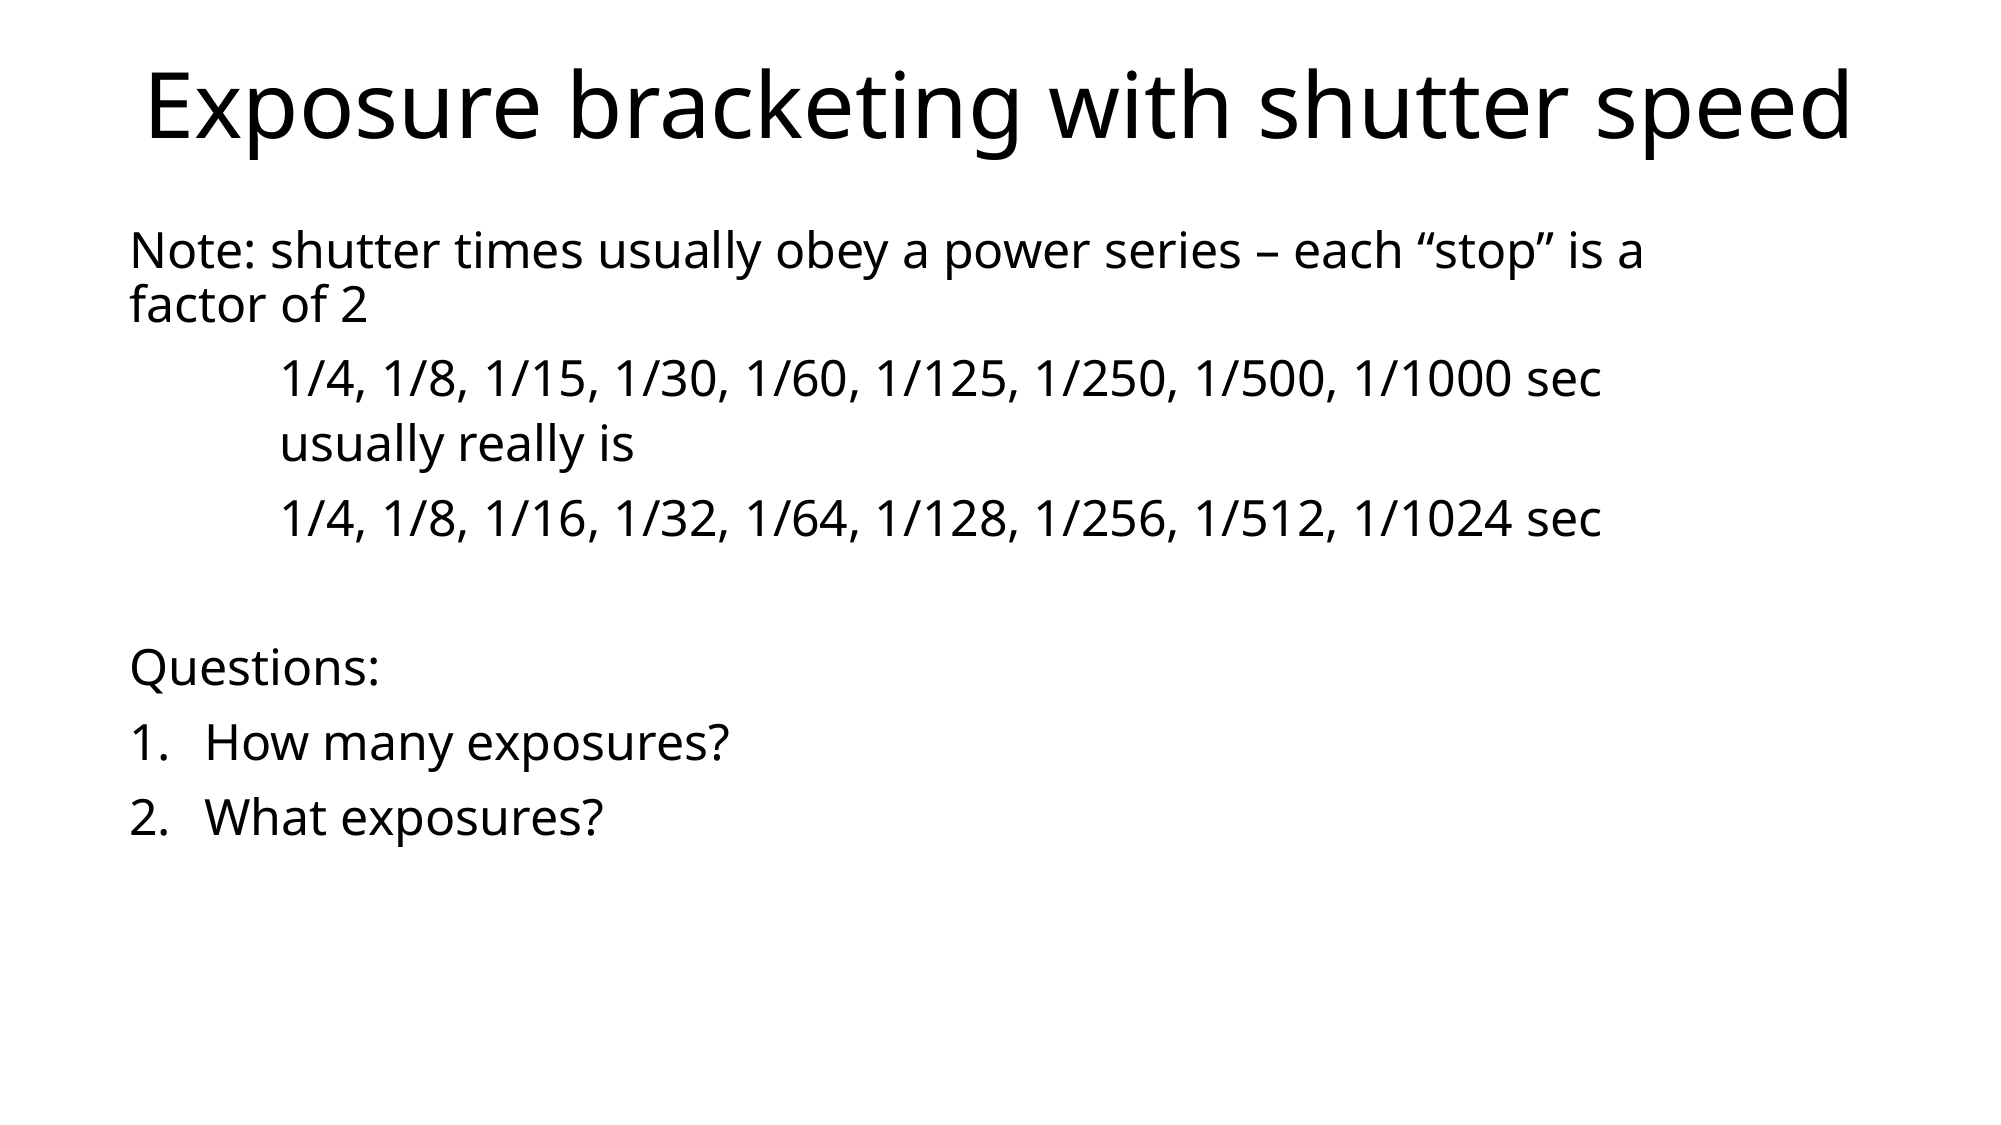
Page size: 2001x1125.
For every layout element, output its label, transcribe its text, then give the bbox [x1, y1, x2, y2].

list Note: shutter times usually obey a power series – each “stop” is a factor of 2 1/4, 1/8, 1/15, 1/30, 1/60, 1/125, 1/250, 1/500, 1/1000 sec usually really is 1/4, 1/8, 1/16, 1/32, 1/64, 1/128, 1/256, 1/512, 1/1024 sec Questions: How many exposures? What exposures? [114, 217, 1700, 1075]
title Exposure bracketing with shutter speed [0, 0, 2000, 218]
